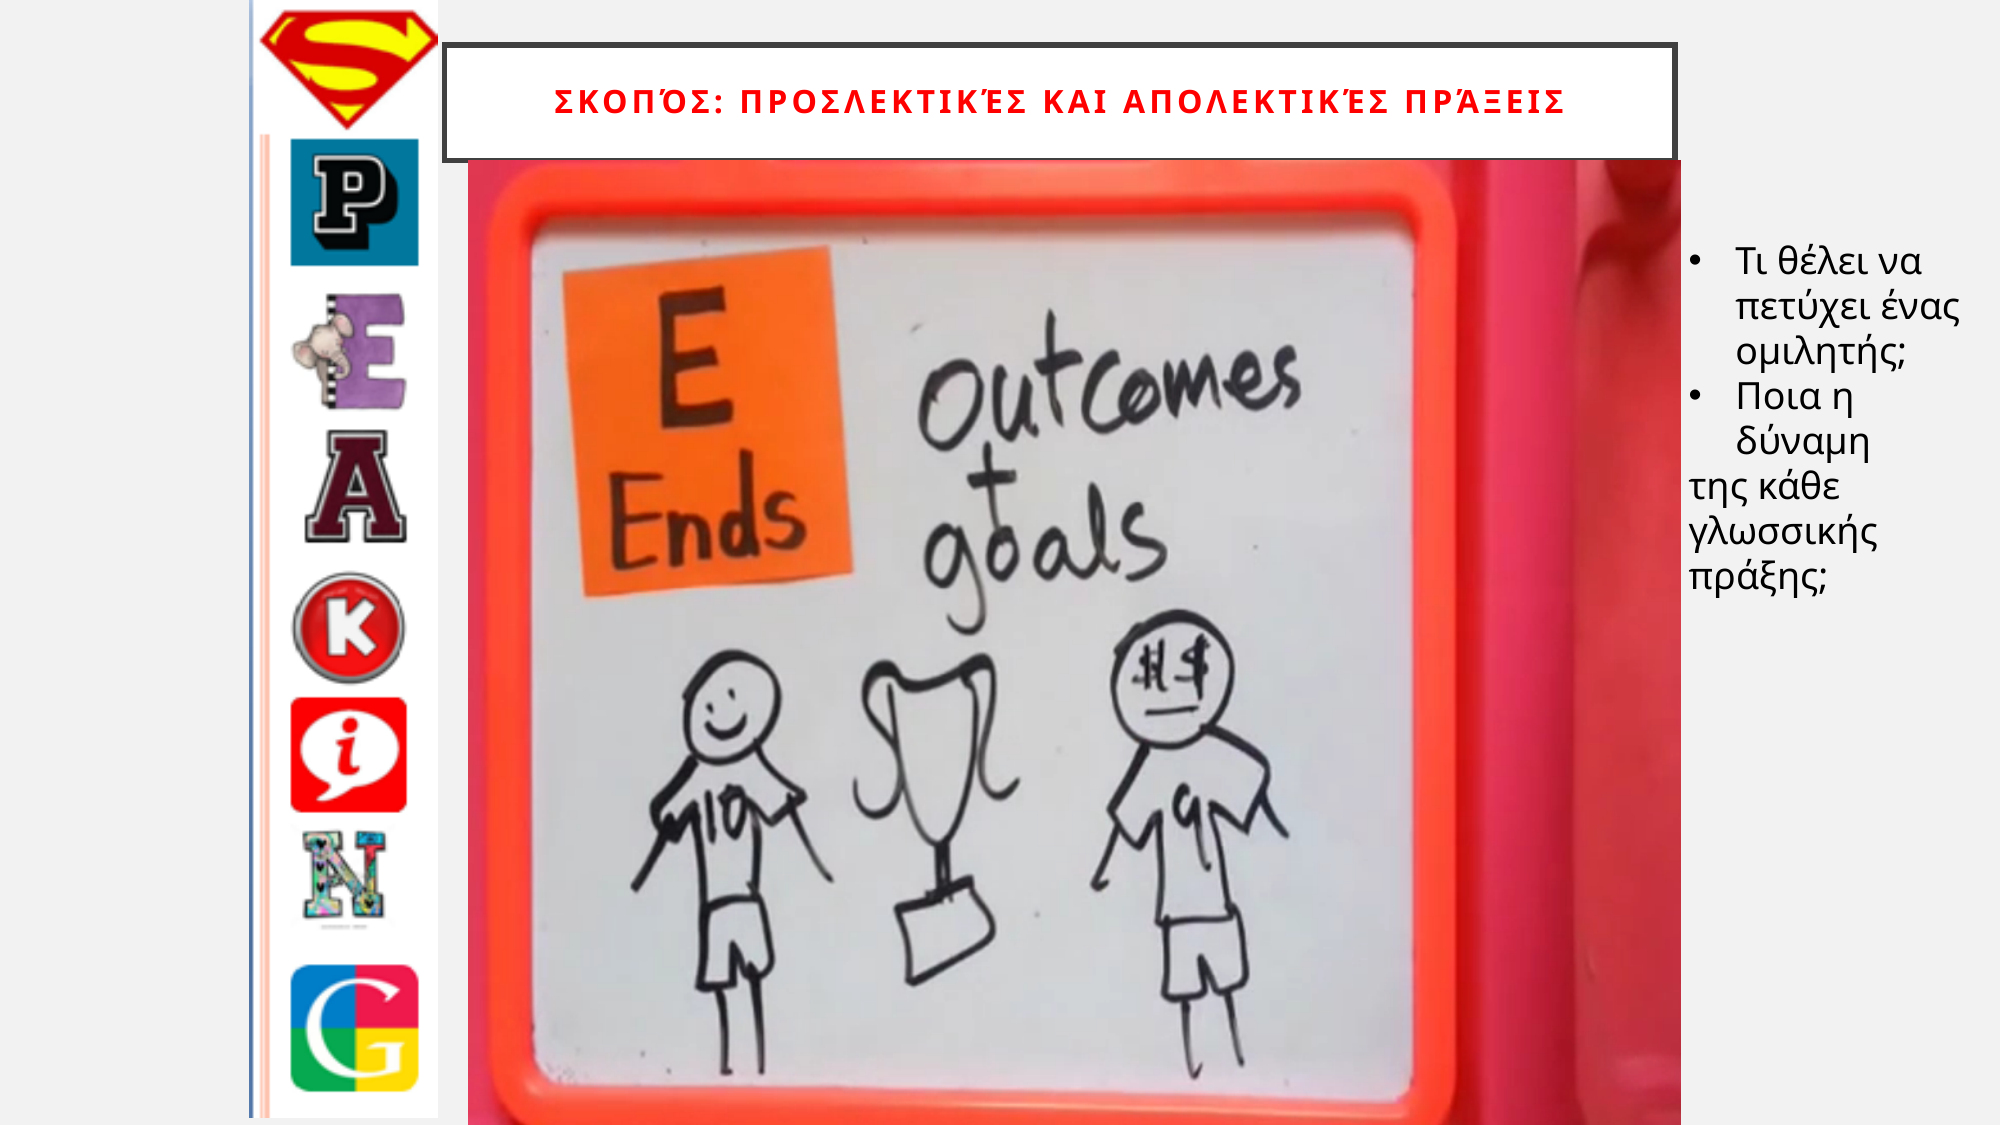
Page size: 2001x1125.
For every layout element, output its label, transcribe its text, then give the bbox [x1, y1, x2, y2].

text_box Τι θέλει να πετύχει ένας ομιλητής; Ποια η δύναμη της κάθε γλωσσικής πράξης; [1681, 229, 2000, 604]
title Σκοπός: προσλεκτικές και απολεκτικές πράξεις [442, 42, 1678, 163]
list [249, 0, 438, 1118]
picture [468, 160, 1681, 1125]
